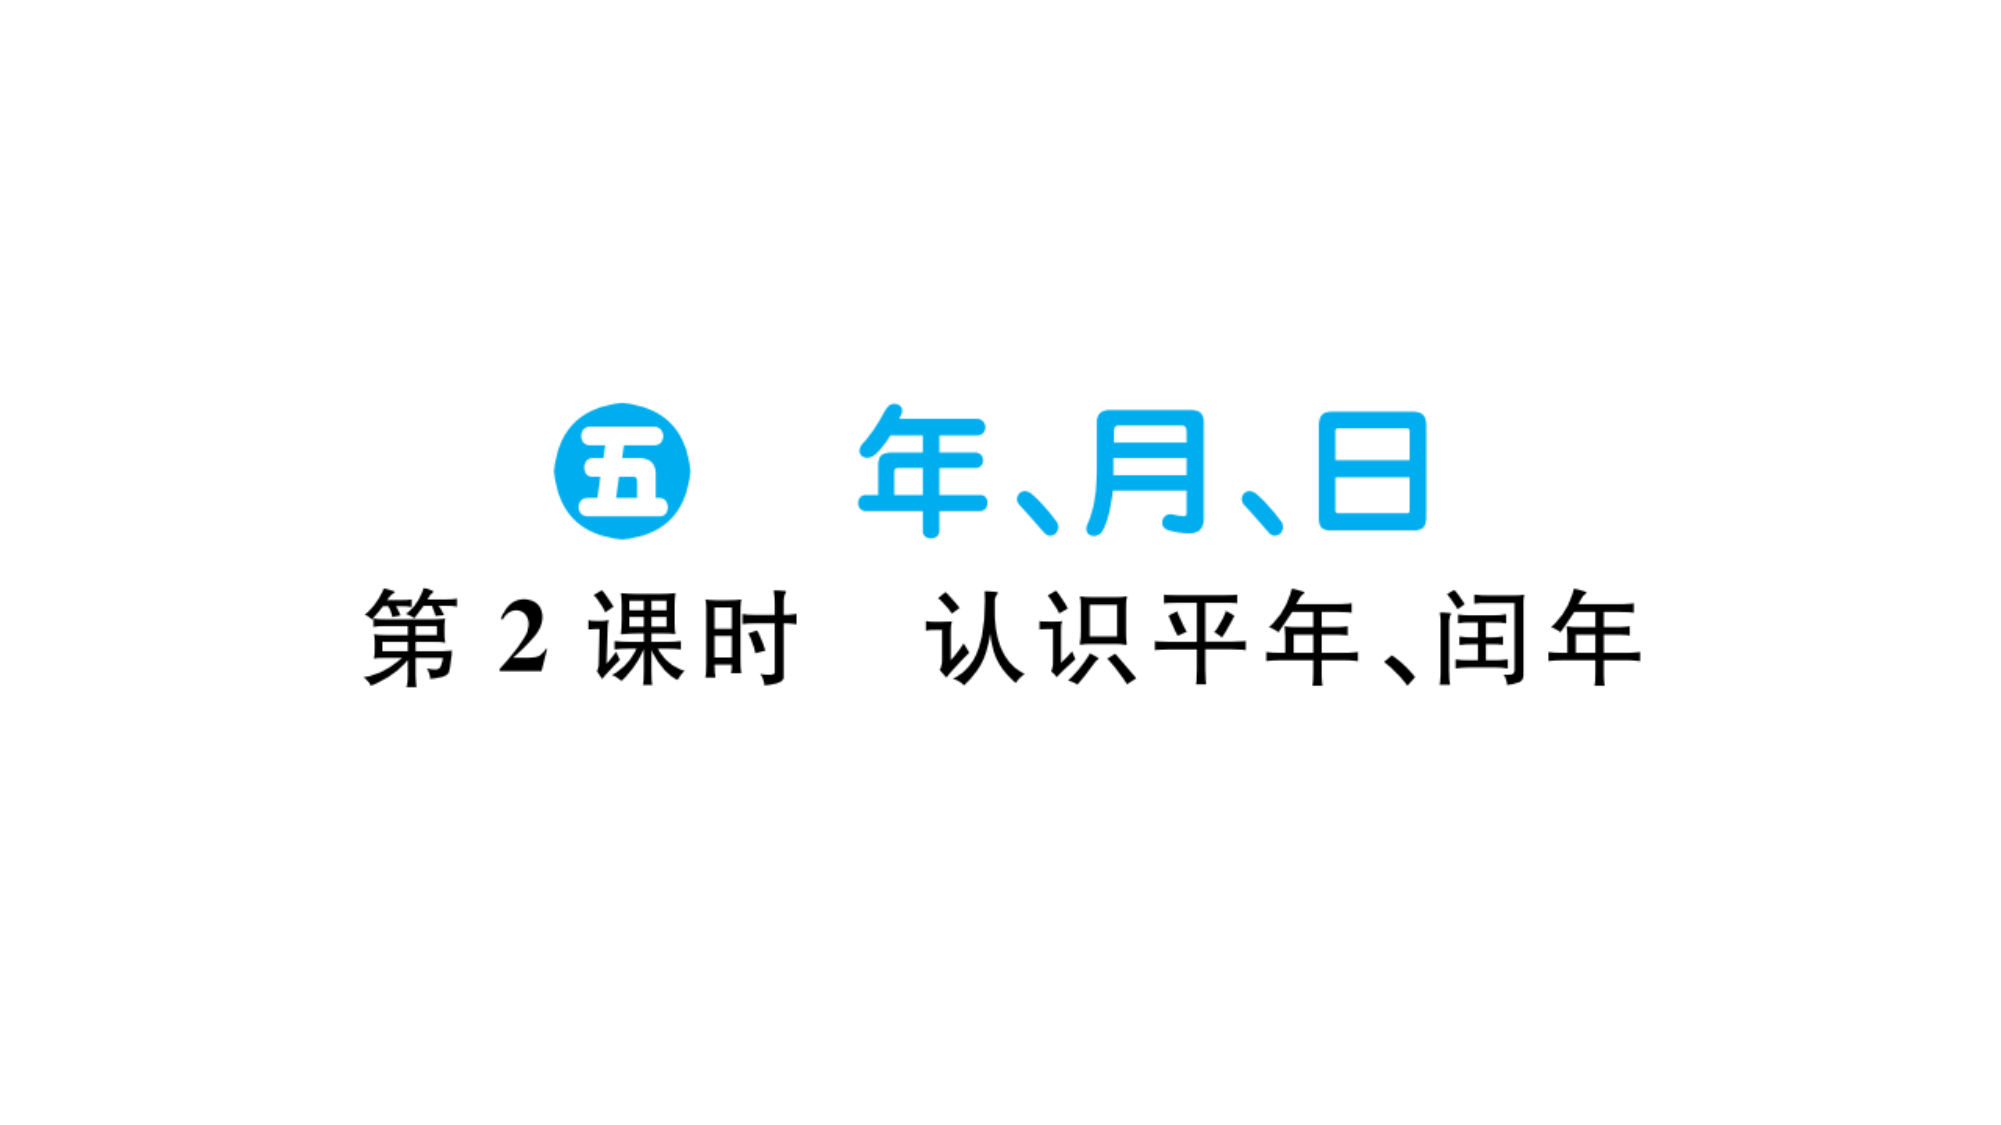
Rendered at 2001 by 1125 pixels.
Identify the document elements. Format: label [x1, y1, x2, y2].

picture [540, 383, 1460, 554]
picture [342, 556, 1658, 734]
